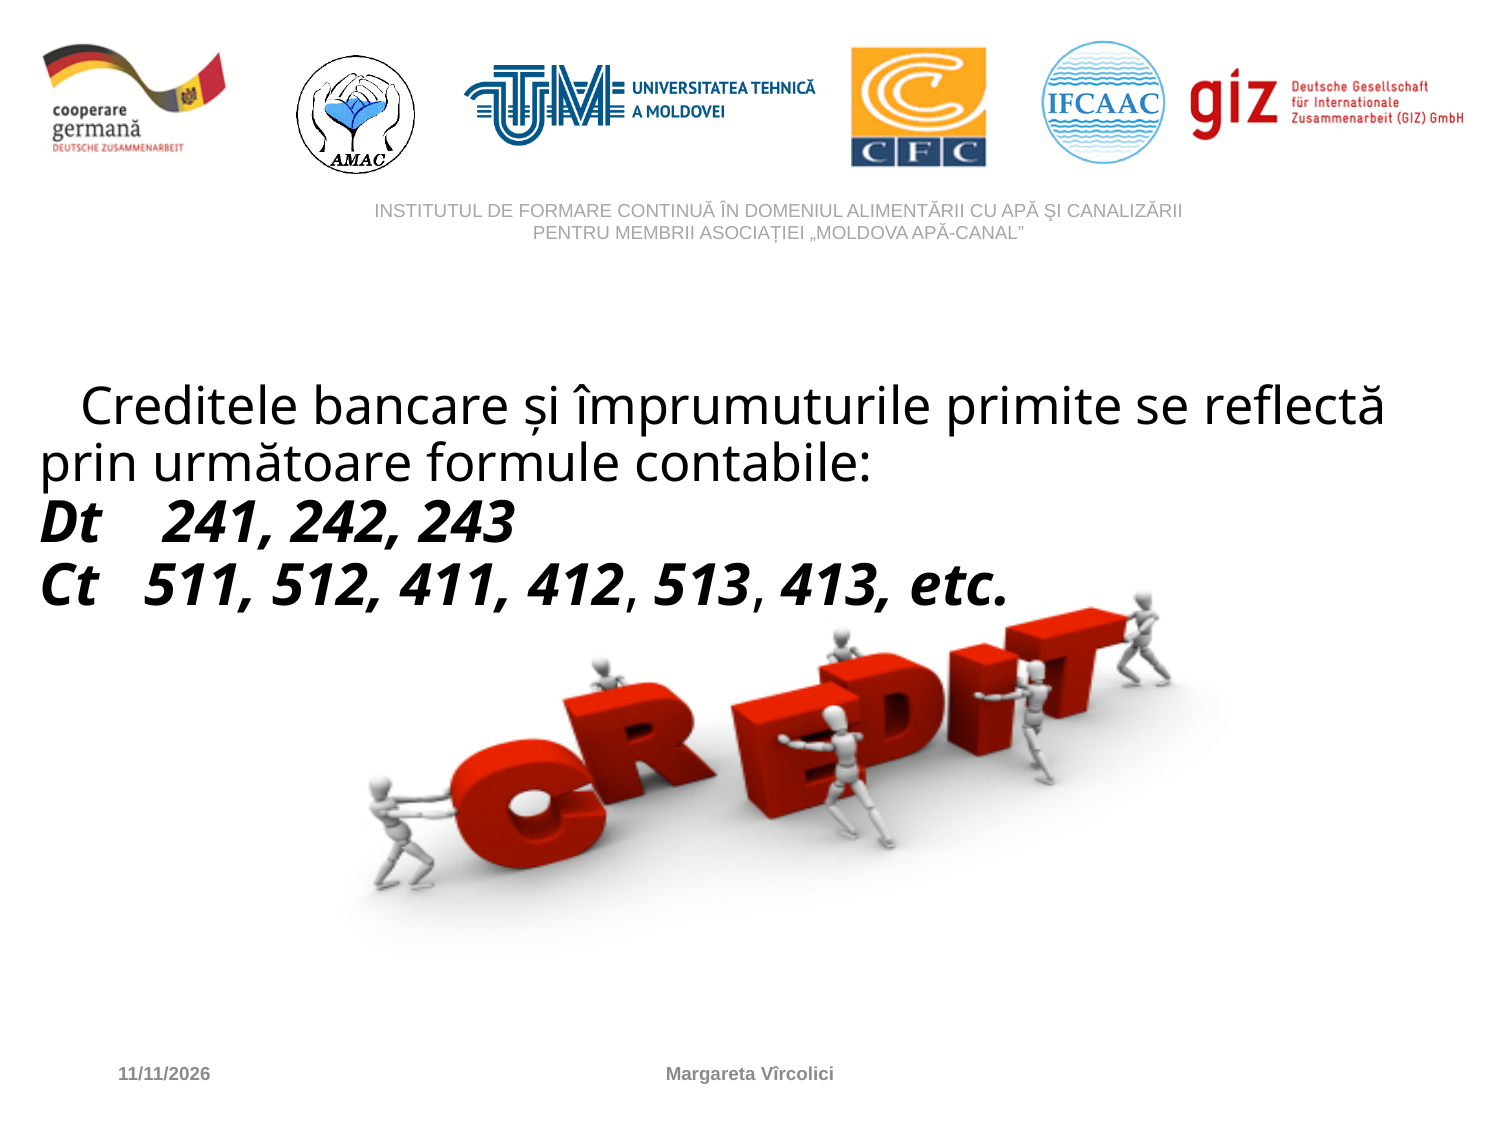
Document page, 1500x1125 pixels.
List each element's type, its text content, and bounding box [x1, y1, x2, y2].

picture [2, 1, 270, 206]
picture [849, 37, 991, 179]
title Creditele bancare şi împrumuturile primite se reflectă prin următoare formule contabile: Dt 241, 242, 243 Ct 511, 512, 411, 412, 513, 413, etc. [24, 302, 1475, 696]
picture [454, 59, 821, 152]
text_box INSTITUTUL DE FORMARE CONTINUĂ ÎN DOMENIUL ALIMENTĂRII CU APĂ ŞI CANALIZĂRII PENTRU MEMBRII ASOCIAȚIEI „MOLDOVA APĂ-CANAL” [190, 171, 1366, 251]
picture [296, 55, 415, 174]
picture [1034, 32, 1172, 170]
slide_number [103, 1042, 441, 1103]
picture [249, 527, 1308, 1028]
picture [1179, 62, 1477, 154]
footer Margareta Vîrcolici [496, 1042, 1004, 1103]
